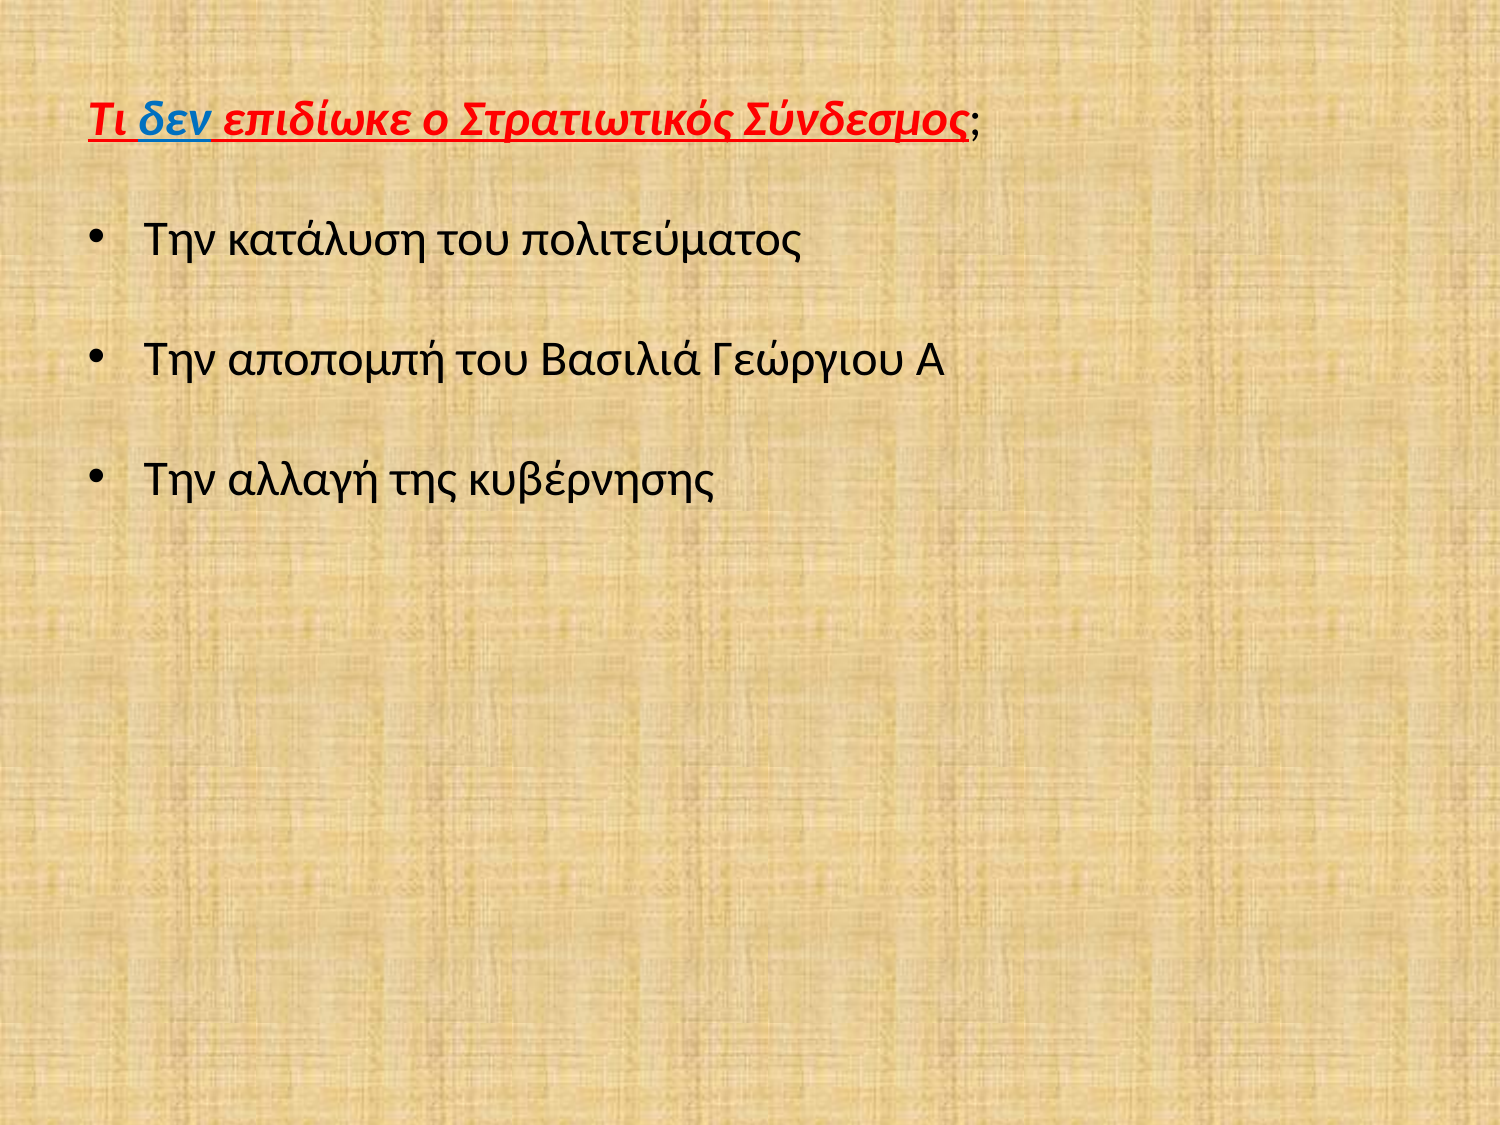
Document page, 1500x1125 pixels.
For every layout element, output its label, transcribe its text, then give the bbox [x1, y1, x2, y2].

text_box Τι δεν επιδίωκε ο Στρατιωτικός Σύνδεσμος; Την κατάλυση του πολιτεύματος Την αποπομπή του Βασιλιά Γεώργιου Α Την αλλαγή της κυβέρνησης [72, 78, 998, 513]
picture [0, 0, 1500, 1125]
